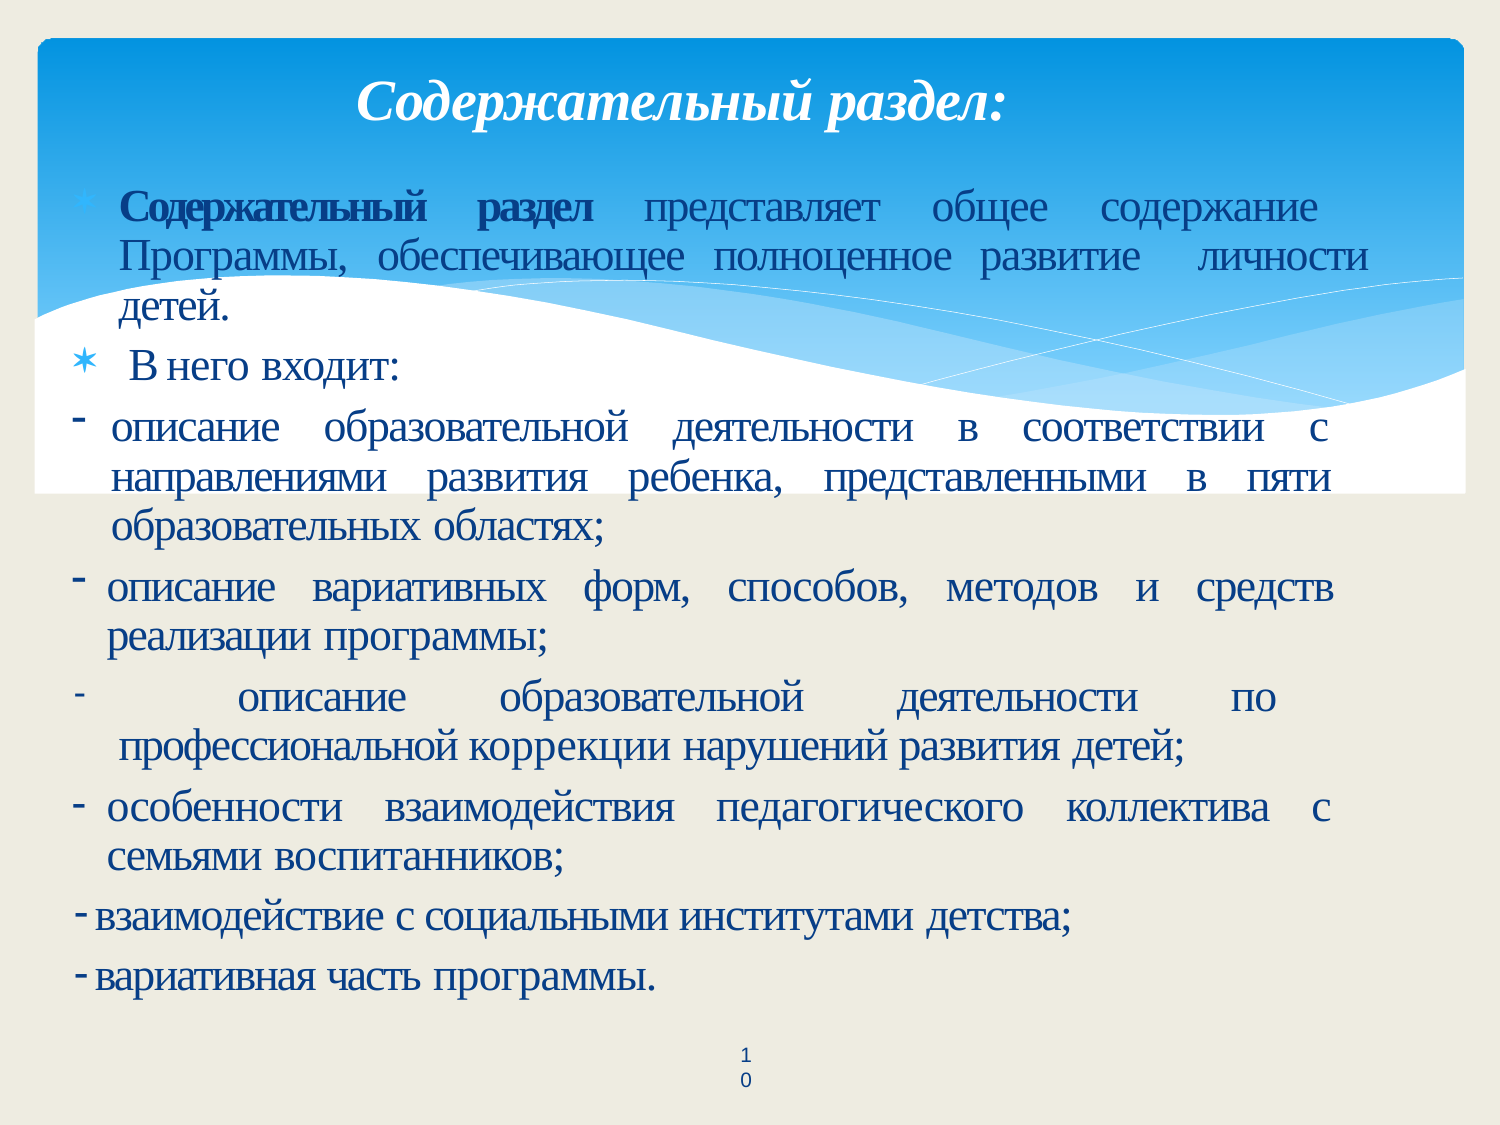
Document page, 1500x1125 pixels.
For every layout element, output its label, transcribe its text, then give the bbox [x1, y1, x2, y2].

text_box 10 [738, 1039, 762, 1092]
picture [37, 86, 354, 317]
text_box Содержательный раздел представляет общее содержание Программы, обеспечивающее полноценное развитие личности детей. В него входит: описание образовательной деятельности в соответствии с направлениями развития ребенка, представленными в пяти образовательных областях; описание вариативных форм, способов, методов и средств реализации программы; описание образовательной деятельности по профессиональной коррекции нарушений развития детей; особенности взаимодействия педагогического коллектива с семьями воспитанников; взаимодействие с социальными институтами детства; вариативная часть программы. [71, 172, 1371, 1000]
picture [1451, 37, 1464, 46]
picture [1021, 86, 1464, 316]
picture [37, 37, 50, 46]
title Содержательный раздел: [354, 59, 1021, 250]
